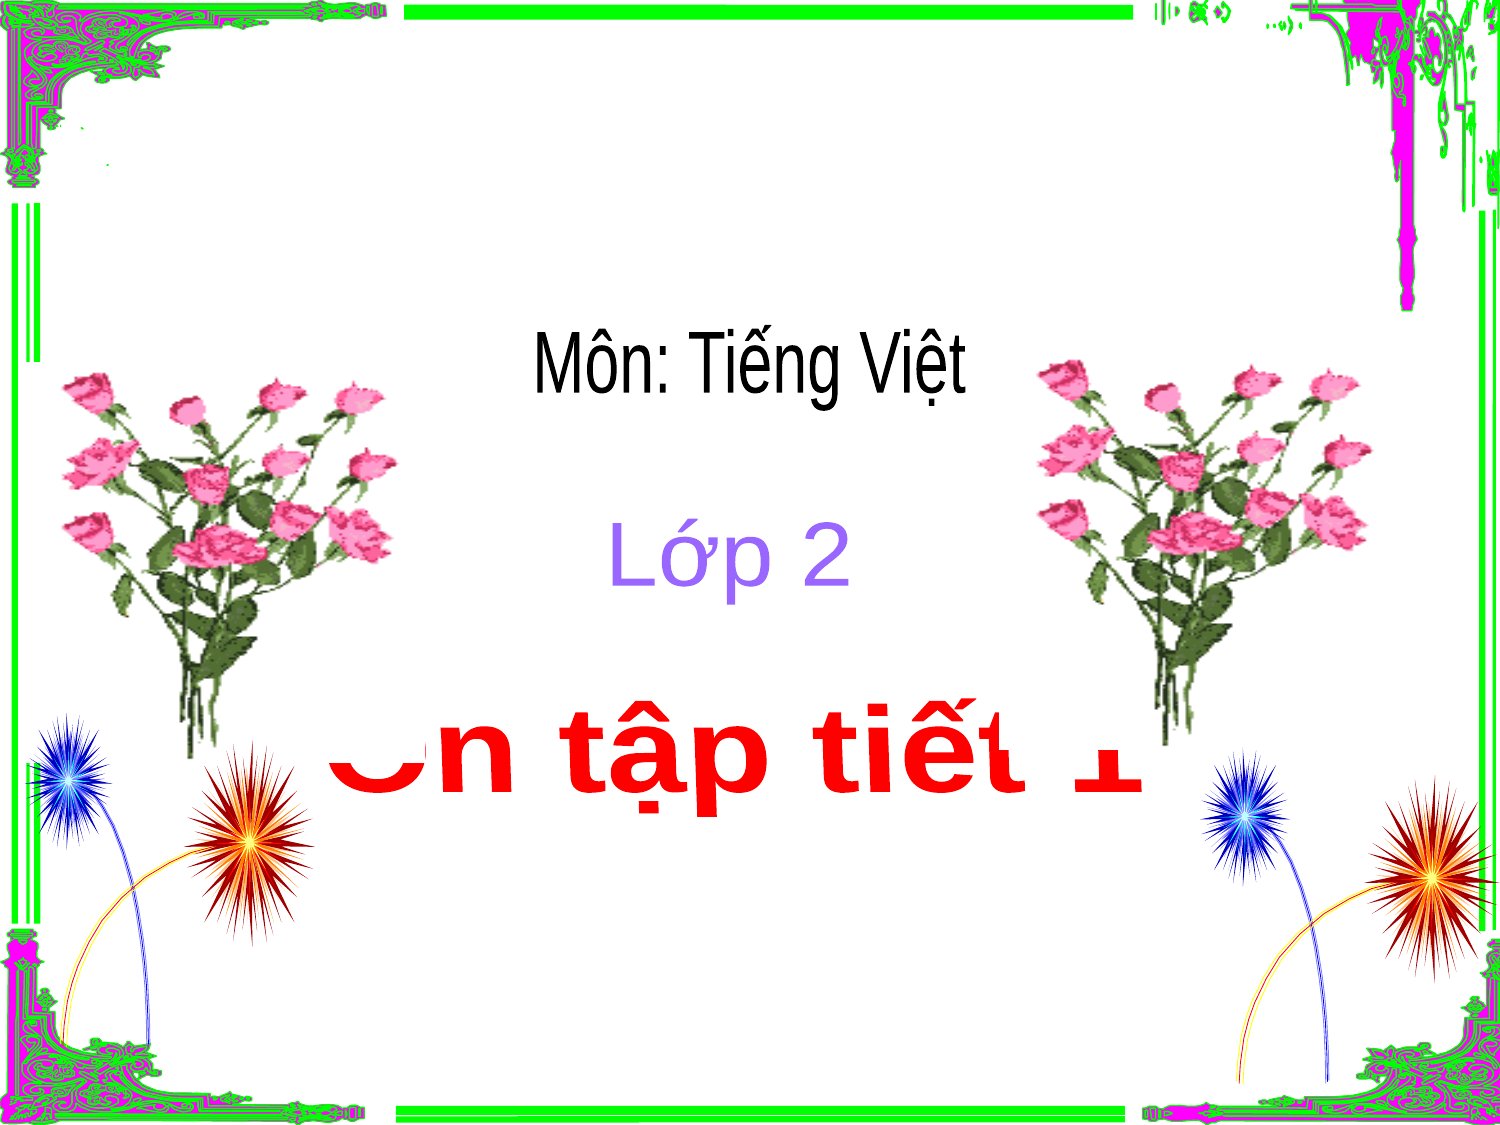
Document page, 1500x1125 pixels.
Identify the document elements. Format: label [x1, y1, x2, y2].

list [24, 712, 316, 1051]
picture [24, 362, 426, 763]
list [1199, 747, 1500, 1088]
picture [999, 349, 1401, 751]
text_box [0, 0, 1500, 1125]
